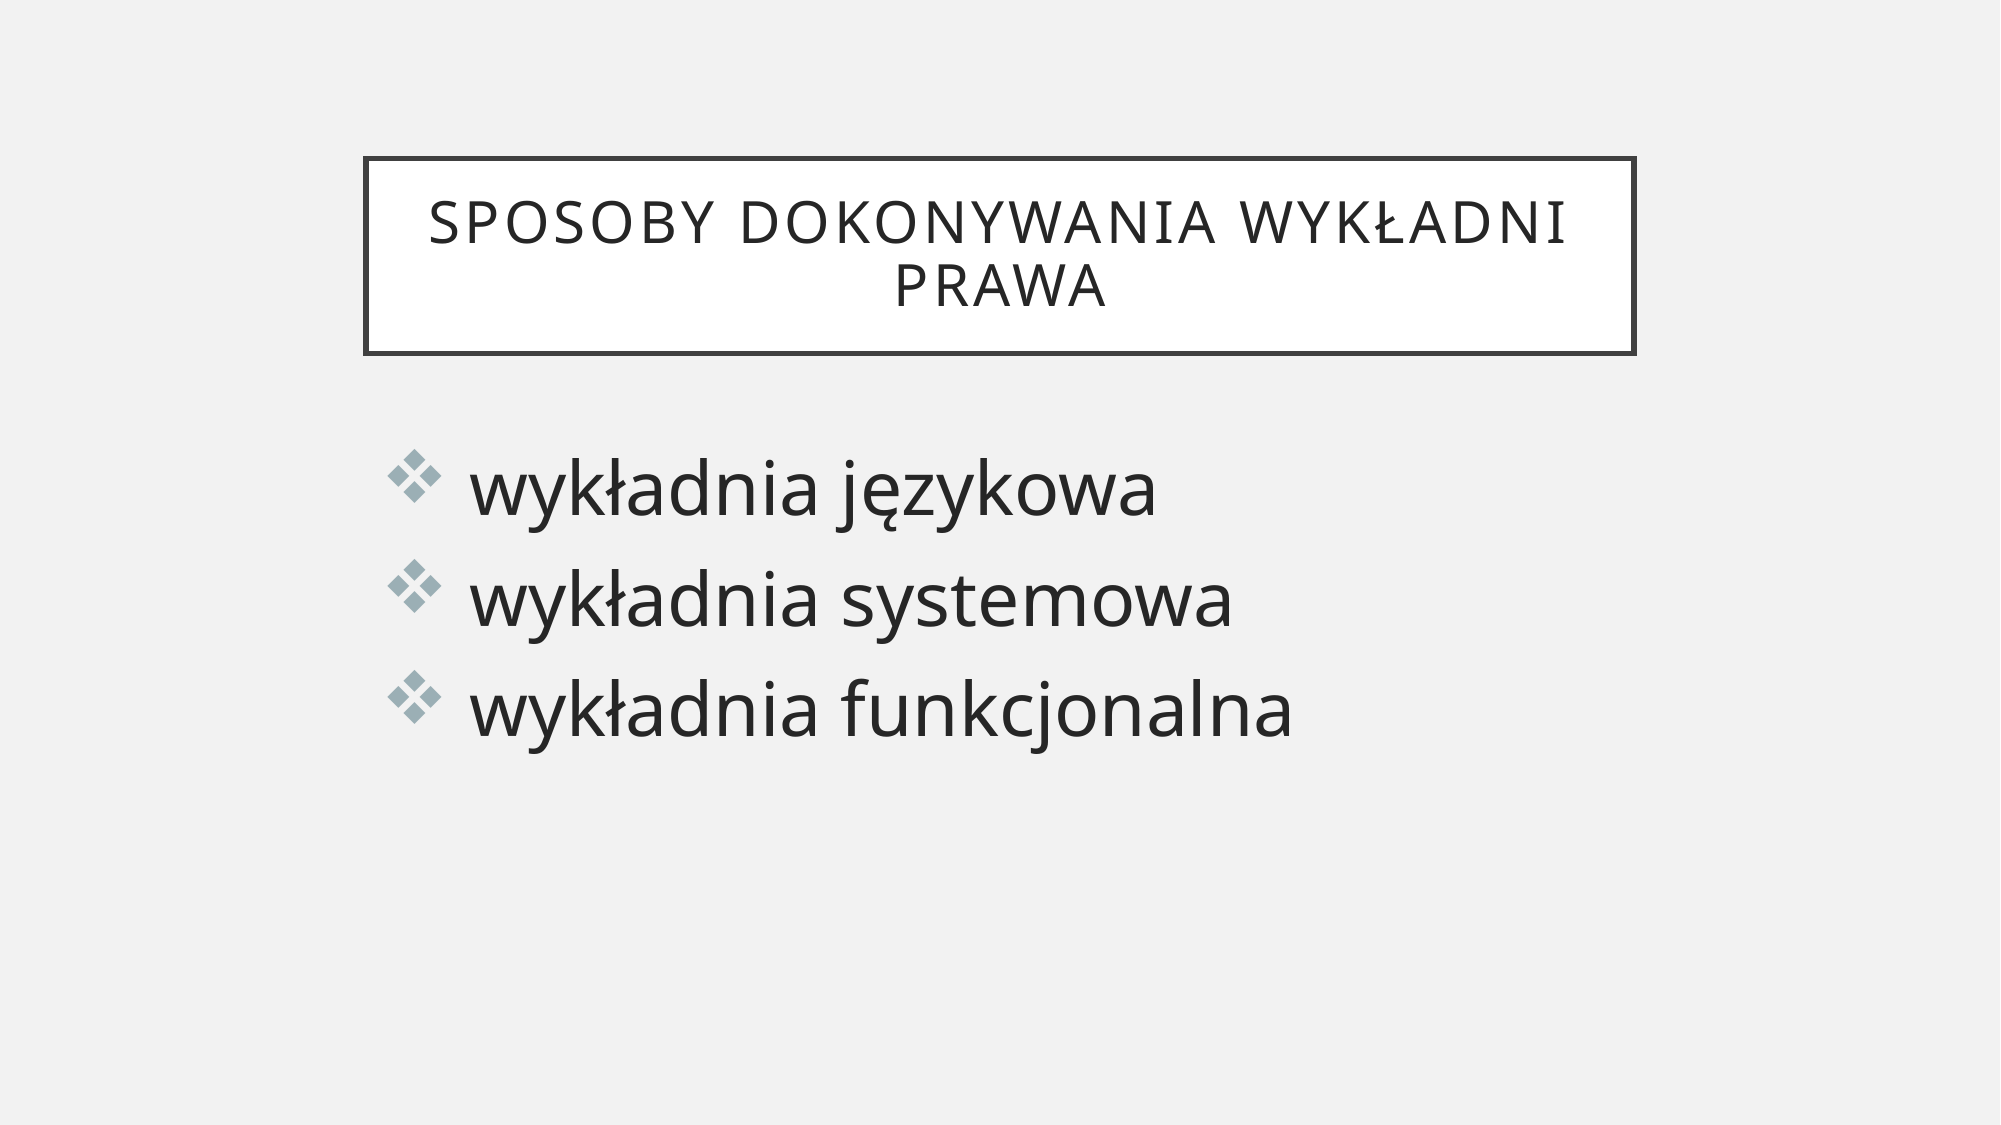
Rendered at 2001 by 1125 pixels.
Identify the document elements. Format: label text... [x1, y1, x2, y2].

list wykładnia językowa wykładnia systemowa wykładnia funkcjonalna [366, 432, 1634, 942]
title Sposoby dokonywania wykładni prawa [363, 156, 1637, 356]
